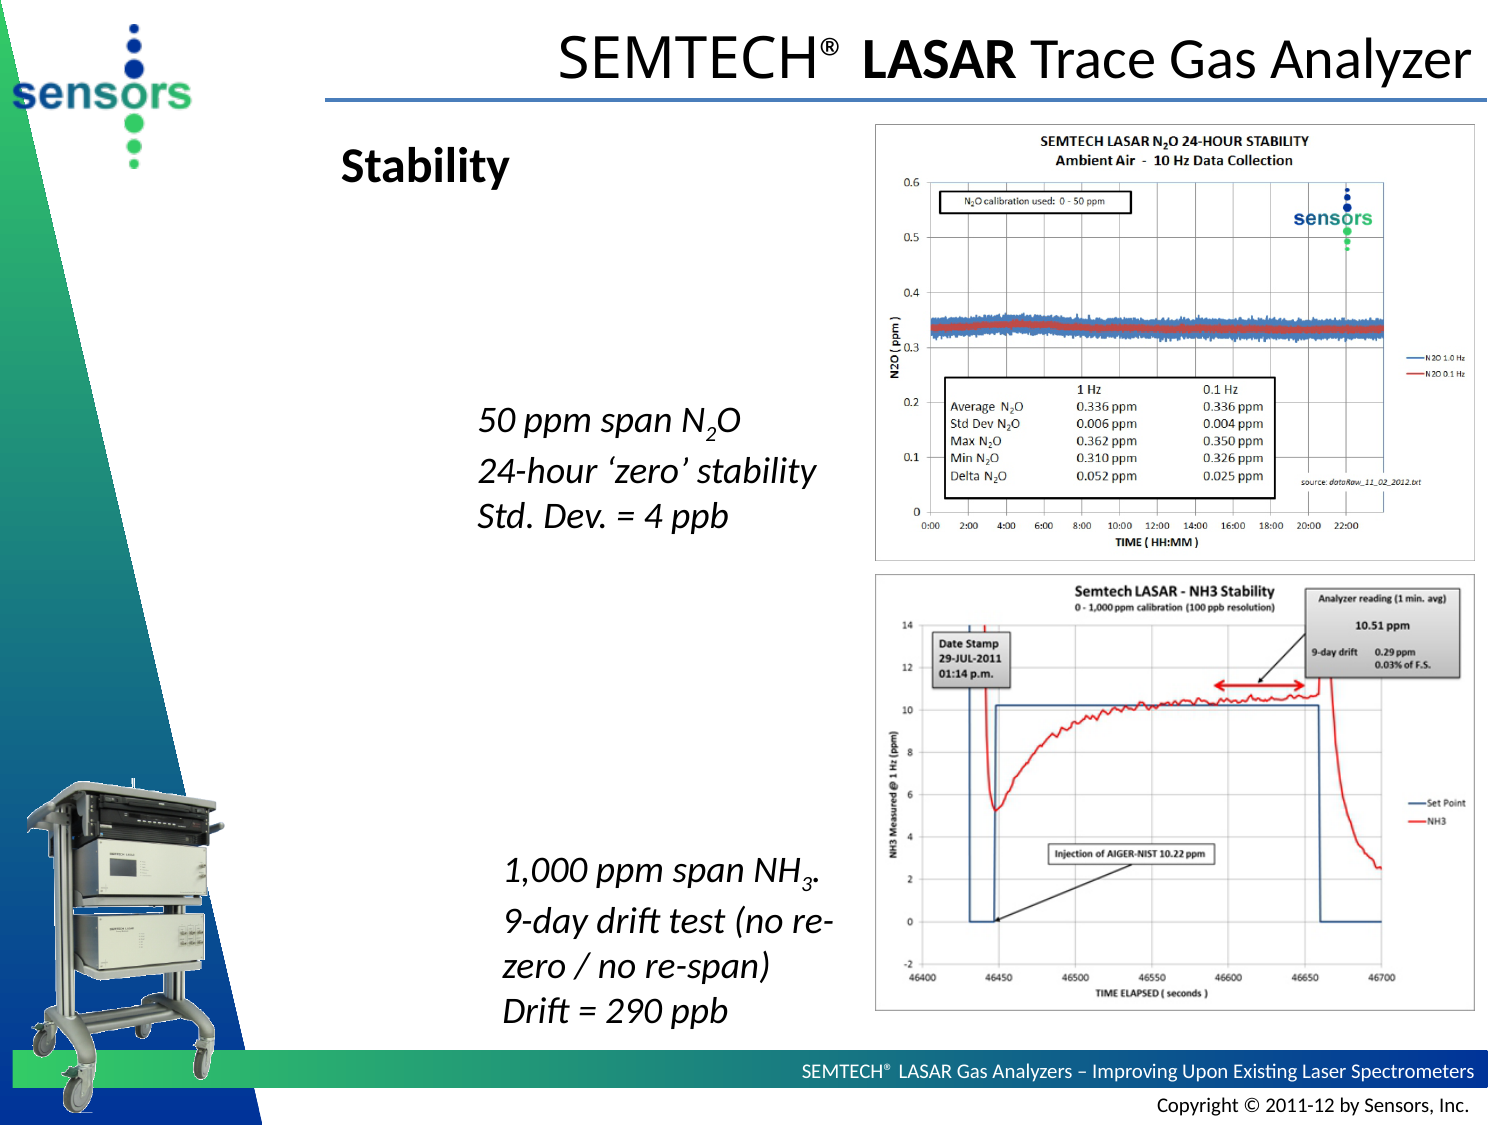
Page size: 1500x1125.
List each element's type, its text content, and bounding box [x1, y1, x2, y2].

picture [874, 574, 1476, 1011]
text_box Stability [326, 124, 526, 200]
text_box 50 ppm span N2O 24-hour ‘zero’ stability Std. Dev. = 4 ppb [462, 387, 838, 544]
picture [12, 24, 200, 169]
picture [874, 124, 1476, 561]
title SEMTECH® LASAR Trace Gas Analyzer [275, 12, 1488, 100]
picture [27, 778, 225, 1113]
text_box 1,000 ppm span NH3. 9-day drift test (no re-zero / no re-span) Drift = 290 ppb [487, 837, 863, 1039]
